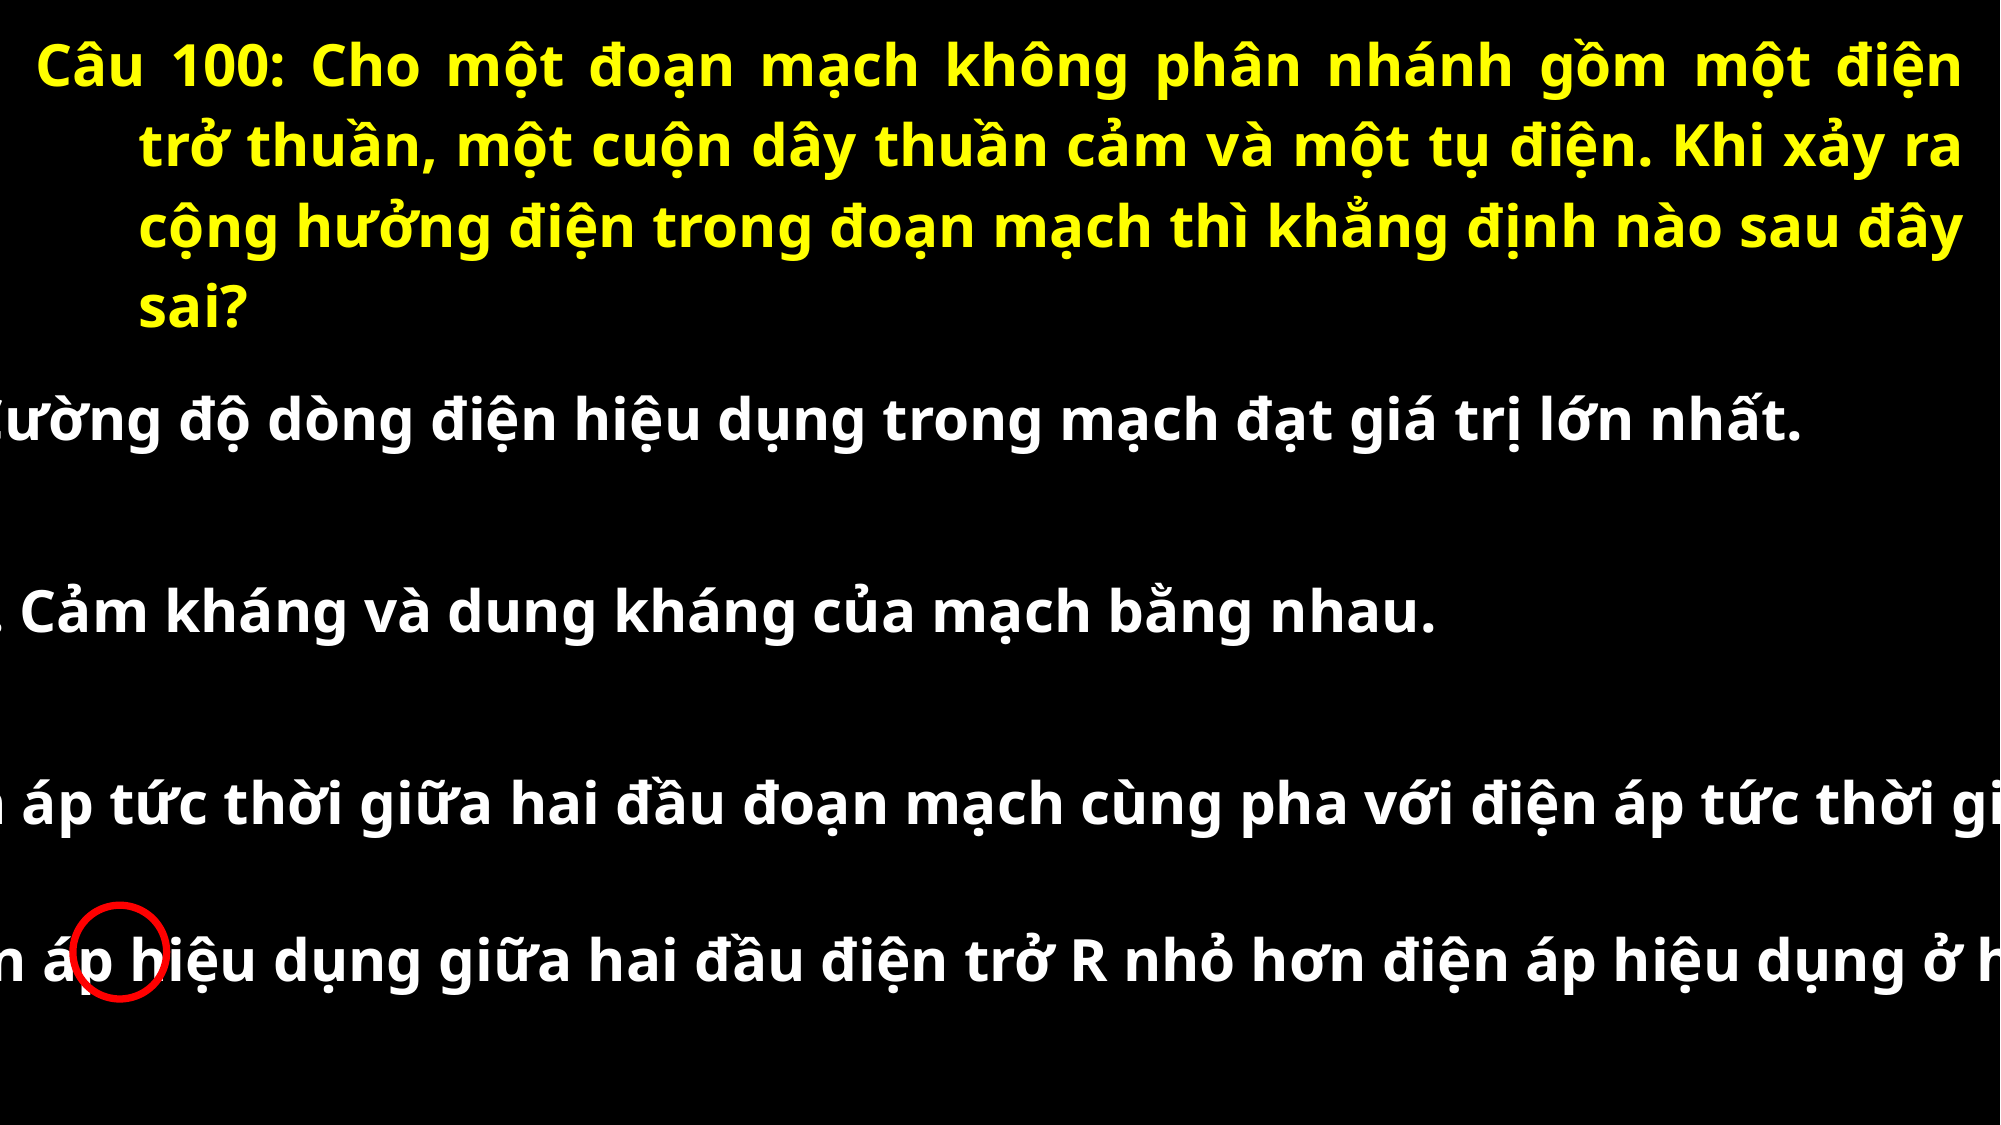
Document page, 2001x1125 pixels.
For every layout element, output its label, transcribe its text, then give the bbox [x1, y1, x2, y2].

text_box C. Điện áp tức thời giữa hai đầu đoạn mạch cùng pha với điện áp tức thời giữa hai đầu điện trở R [0, 723, 2000, 914]
text_box Câu 100: Cho một đoạn mạch không phân nhánh gồm một điện trở thuần, một cuộn dây thuần cảm và một tụ điện. Khi xảy ra cộng hưởng điện trong đoạn mạch thì khẳng định nào sau đây sai? [20, 10, 1980, 440]
text_box D. Điện áp hiệu dụng giữa hai đầu điện trở R nhỏ hơn điện áp hiệu dụng ở hai đầu đoạn mạch. [121, 915, 2000, 1001]
text_box D. Điện áp hiệu dụng giữa hai đầu điện trở R nhỏ hơn điện áp hiệu dụng ở hai đầu đoạn mạch. [0, 915, 119, 1001]
text_box A. Cường độ dòng điện hiệu dụng trong mạch đạt giá trị lớn nhất. [0, 340, 1819, 530]
text_box B. Cảm kháng và dung kháng của mạch bằng nhau. [0, 531, 1452, 722]
text_box [71, 904, 168, 1001]
